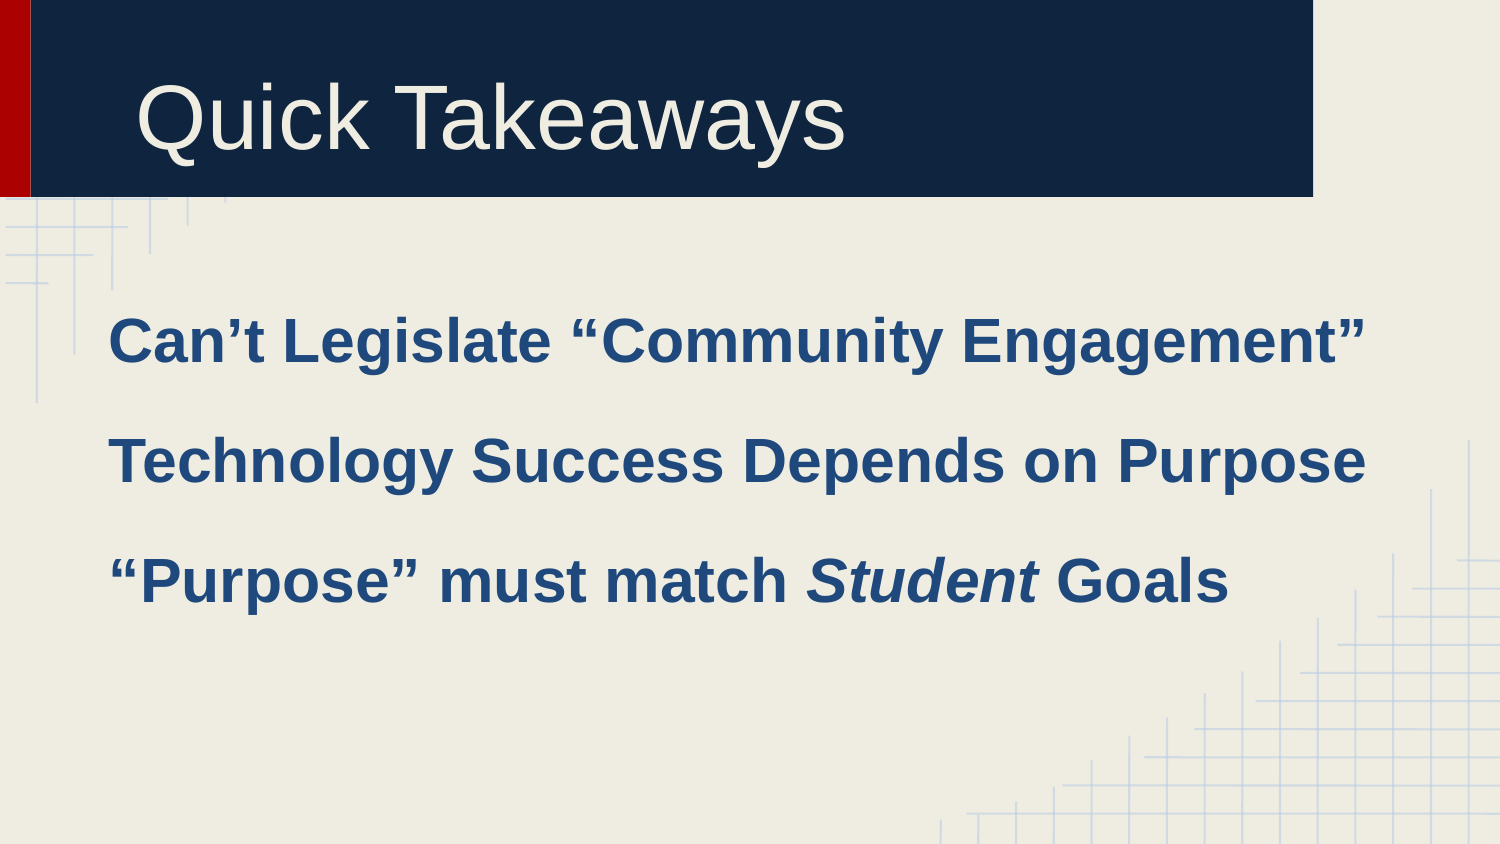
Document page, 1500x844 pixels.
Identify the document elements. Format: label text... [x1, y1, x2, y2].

title Quick Takeaways [75, 16, 1276, 183]
list Can’t Legislate “Community Engagement” Technology Success Depends on Purpose “Purpose” must match Student Goals [75, 209, 1425, 806]
